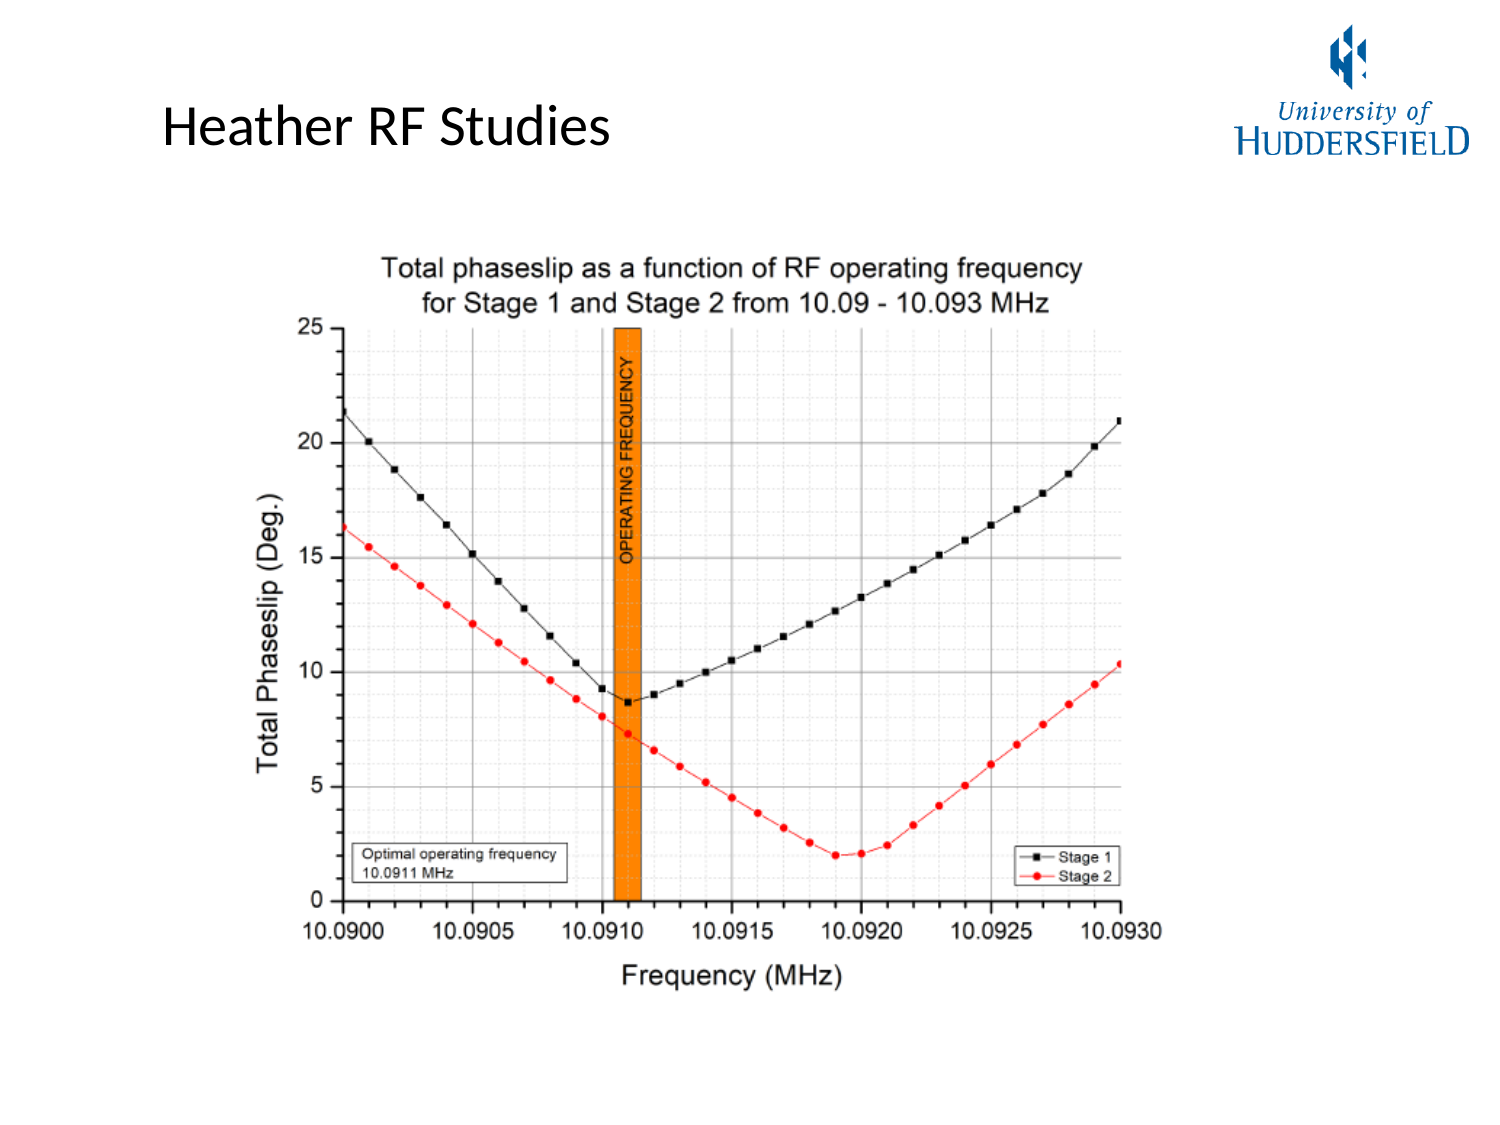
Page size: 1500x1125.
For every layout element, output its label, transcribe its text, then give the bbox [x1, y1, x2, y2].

picture [1234, 24, 1470, 155]
picture [218, 241, 1211, 1014]
title Heather RF Studies [147, 78, 1442, 175]
